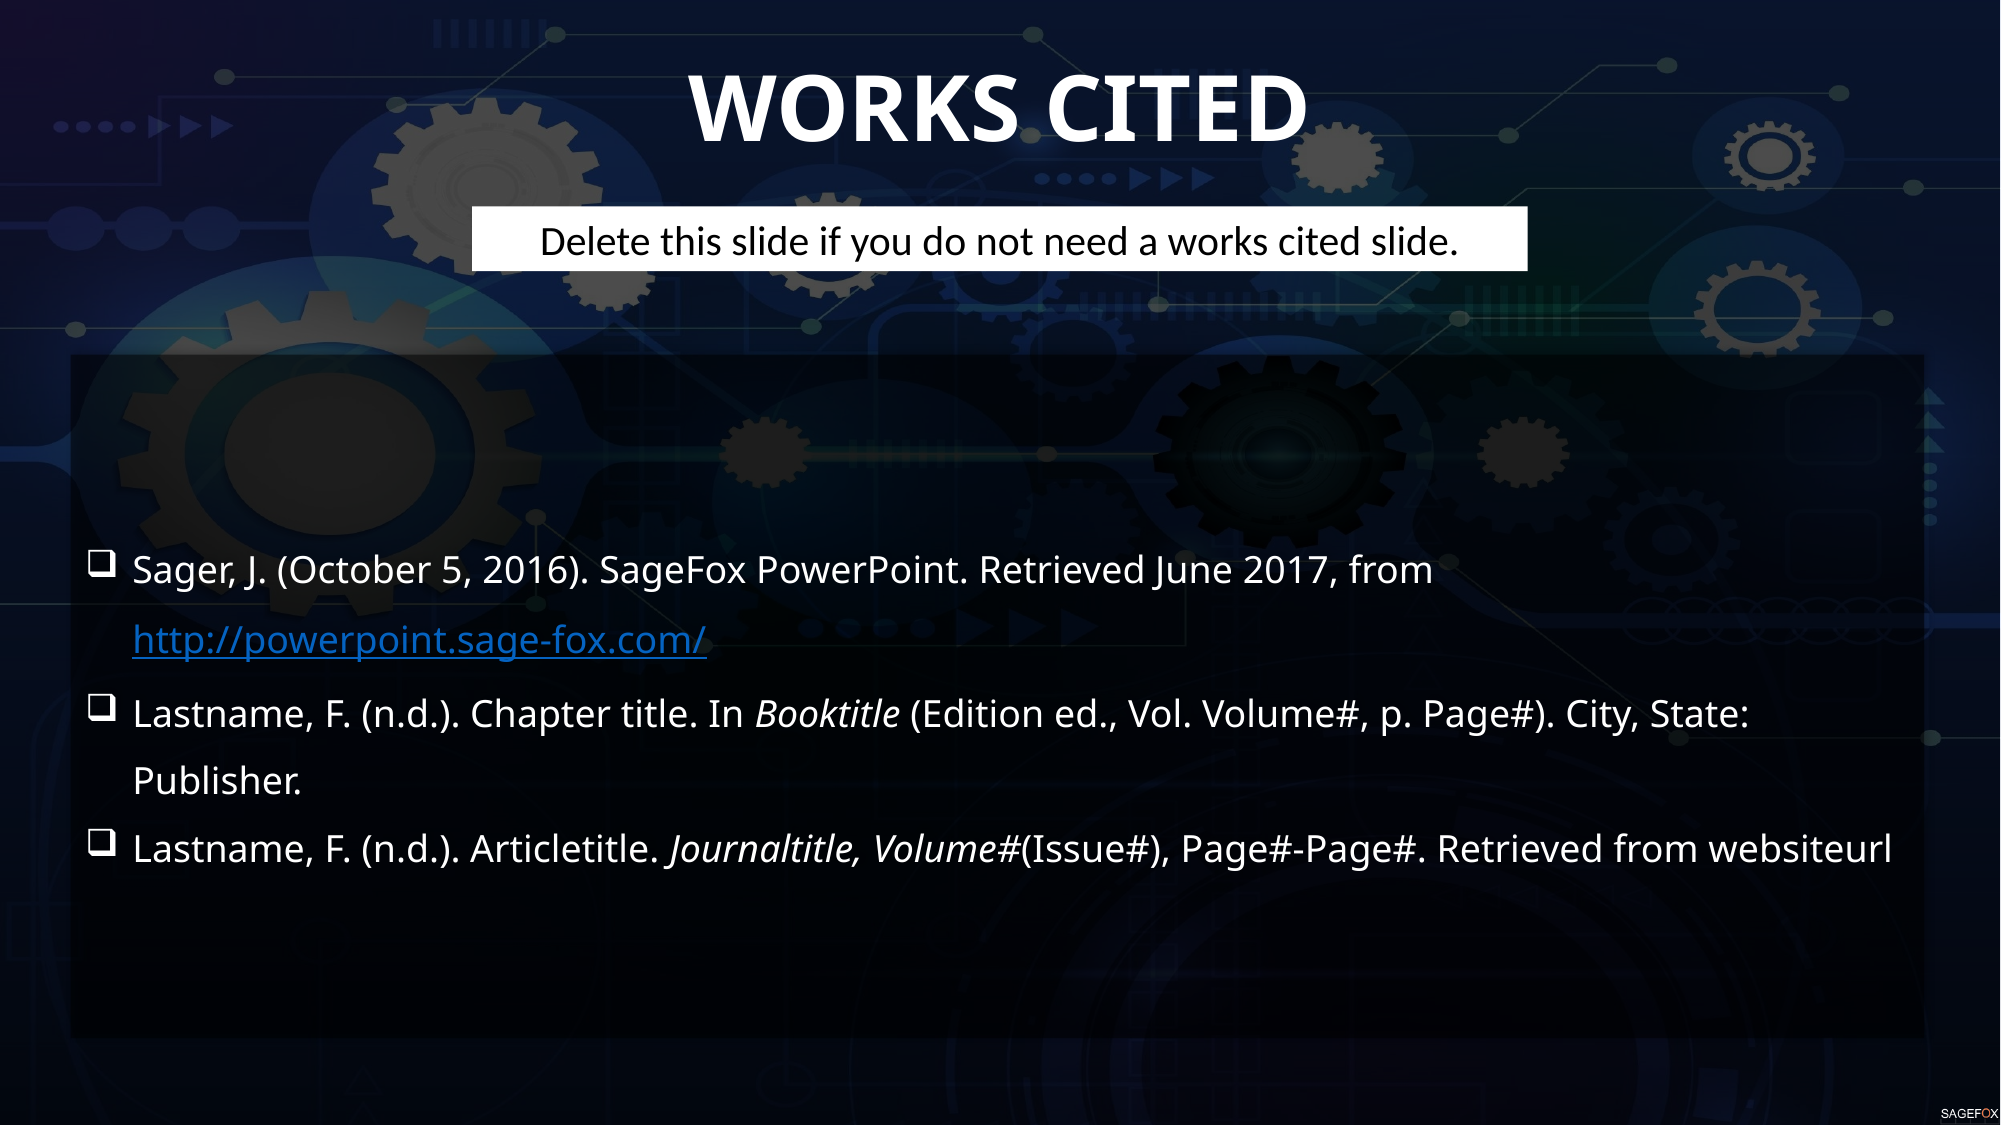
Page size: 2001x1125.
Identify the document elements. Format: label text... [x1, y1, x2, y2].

text_box Delete this slide if you do not need a works cited slide. [472, 206, 1528, 272]
picture [0, 0, 2001, 1125]
text_box WORKS CITED [548, 42, 1452, 167]
text_box Sager, J. (October 5, 2016). SageFox PowerPoint. Retrieved June 2017, from http://powerpoint.sage-fox.com/ Lastname, F. (n.d.). Chapter title. In Booktitle (Edition ed., Vol. Volume#, p. Page#). City, State: Publisher. Lastname, F. (n.d.). Articletitle. Journaltitle, Volume#(Issue#), Page#-Page#. Retrieved from websiteurl [70, 354, 1925, 1039]
